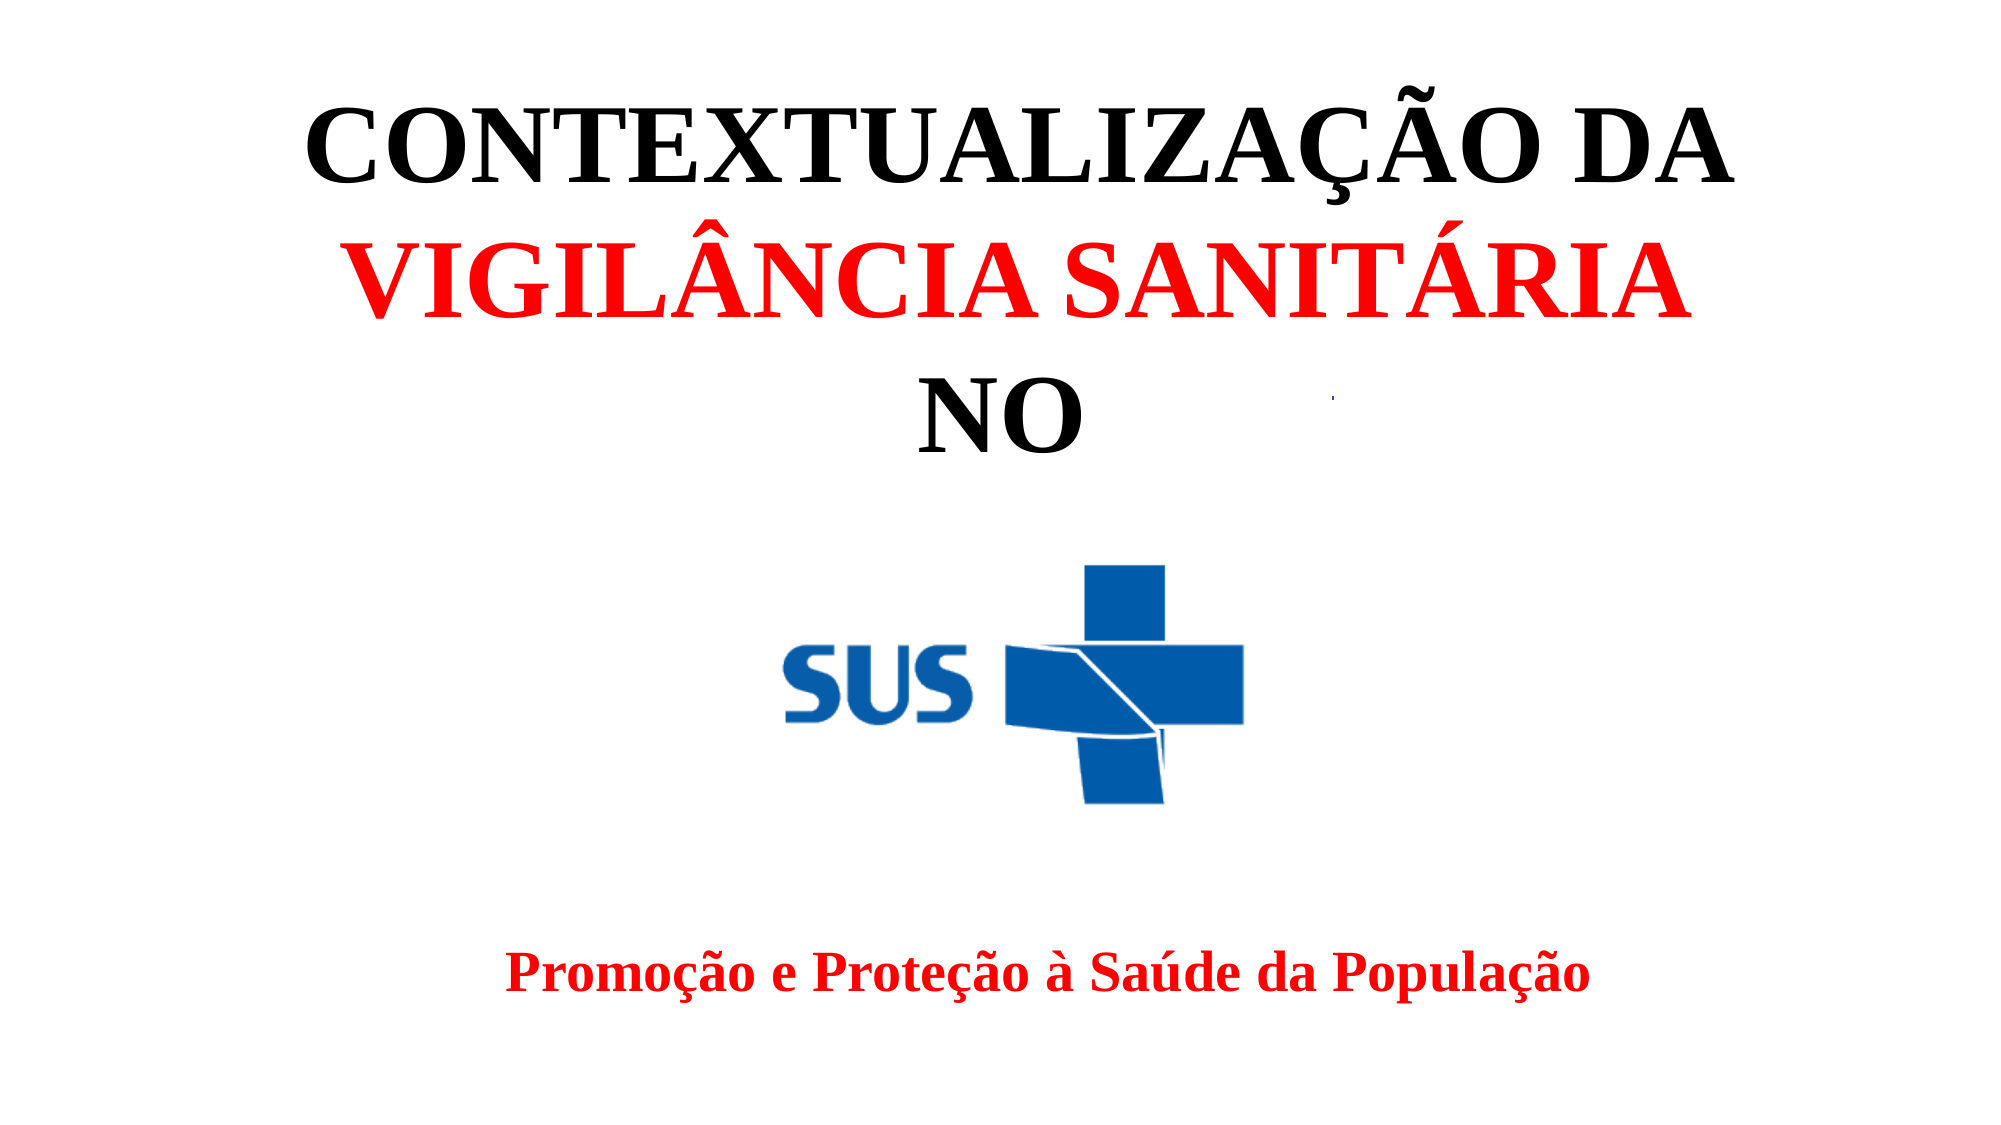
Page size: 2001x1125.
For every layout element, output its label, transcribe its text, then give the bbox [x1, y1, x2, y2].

picture [779, 562, 1253, 810]
text_box Promoção e Proteção à Saúde da População [479, 925, 1633, 1011]
text_box CONTEXTUALIZAÇÃO DA VIGILÂNCIA SANITÁRIA NO [125, 63, 1908, 483]
